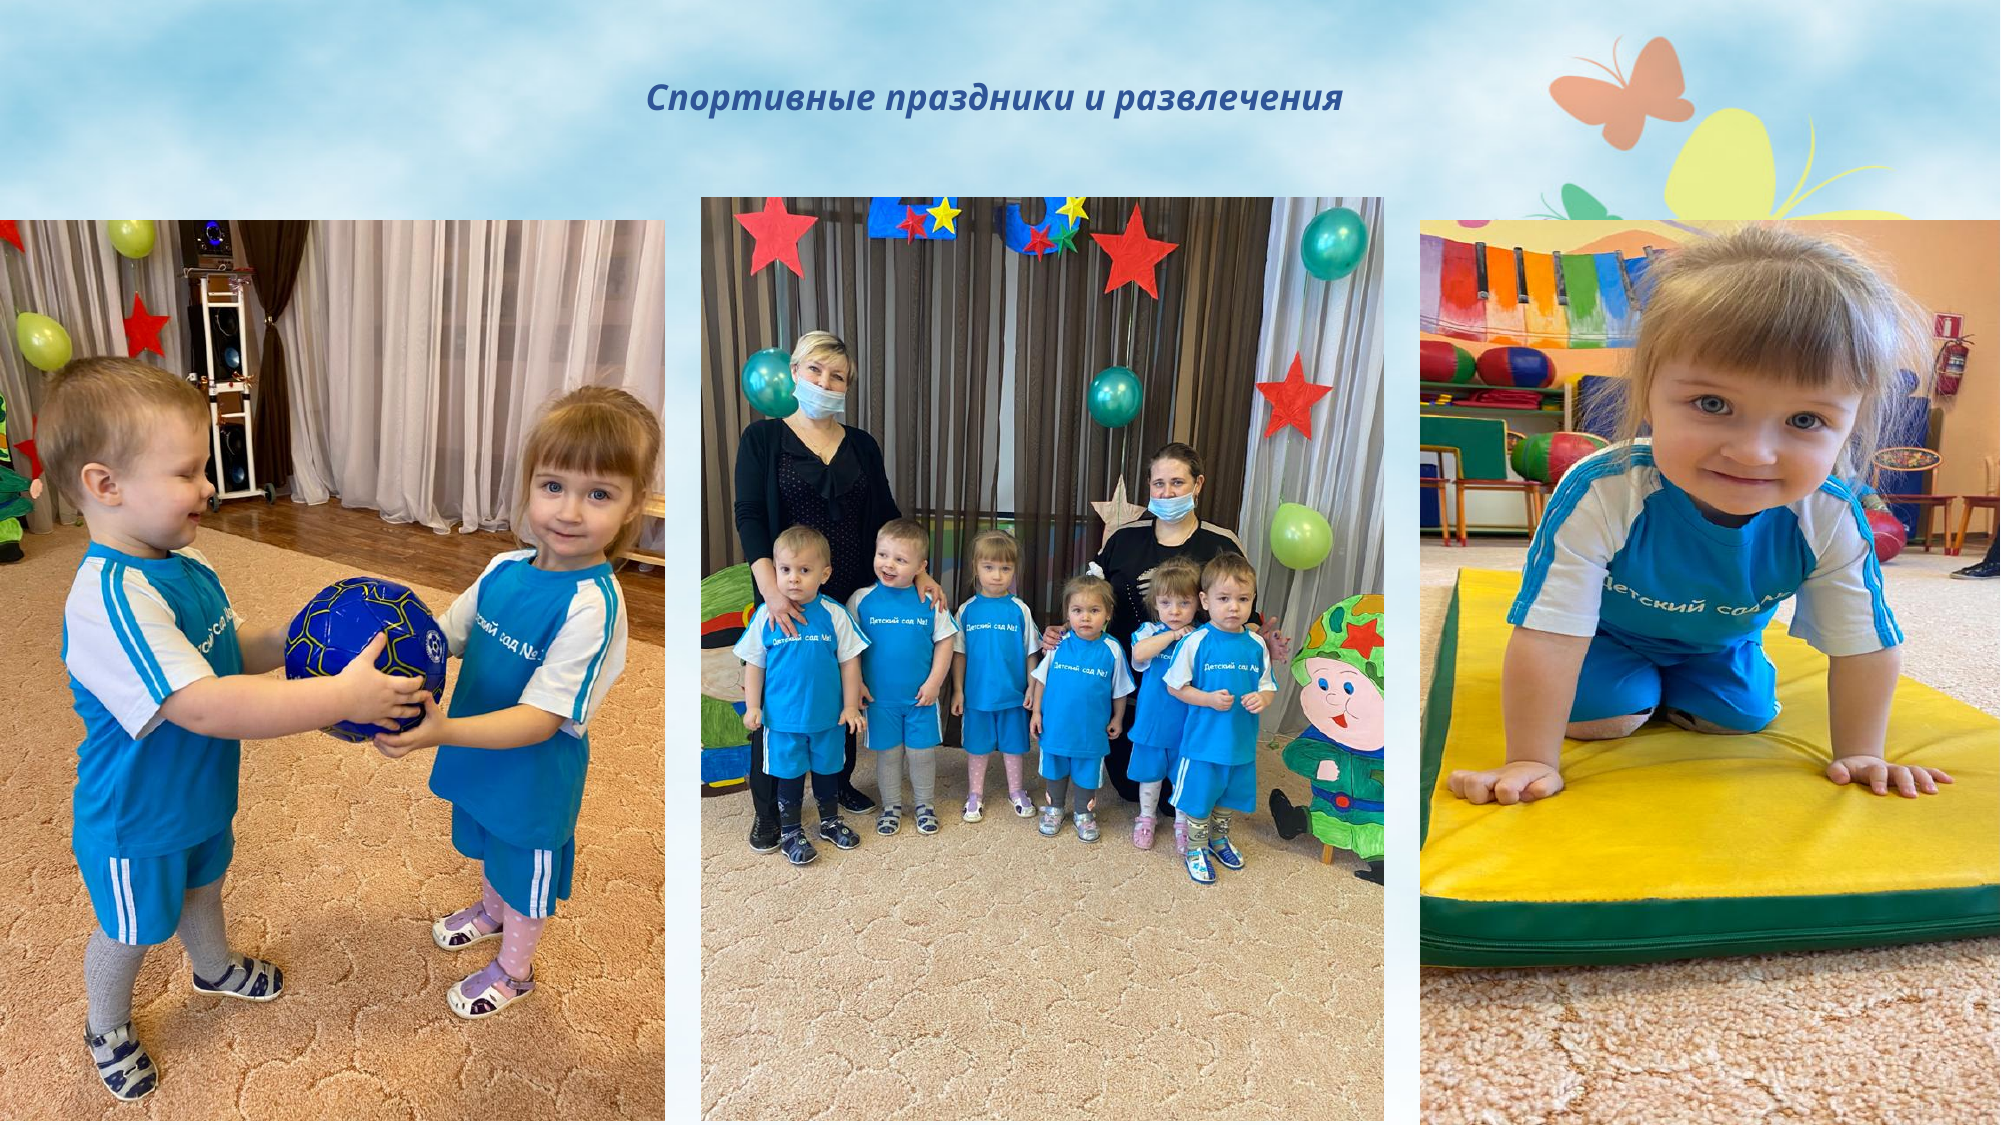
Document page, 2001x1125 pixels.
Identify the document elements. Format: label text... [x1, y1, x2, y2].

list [701, 197, 1384, 1122]
title Спортивные праздники и развлечения [17, 0, 1973, 300]
picture [0, 0, 2001, 1125]
